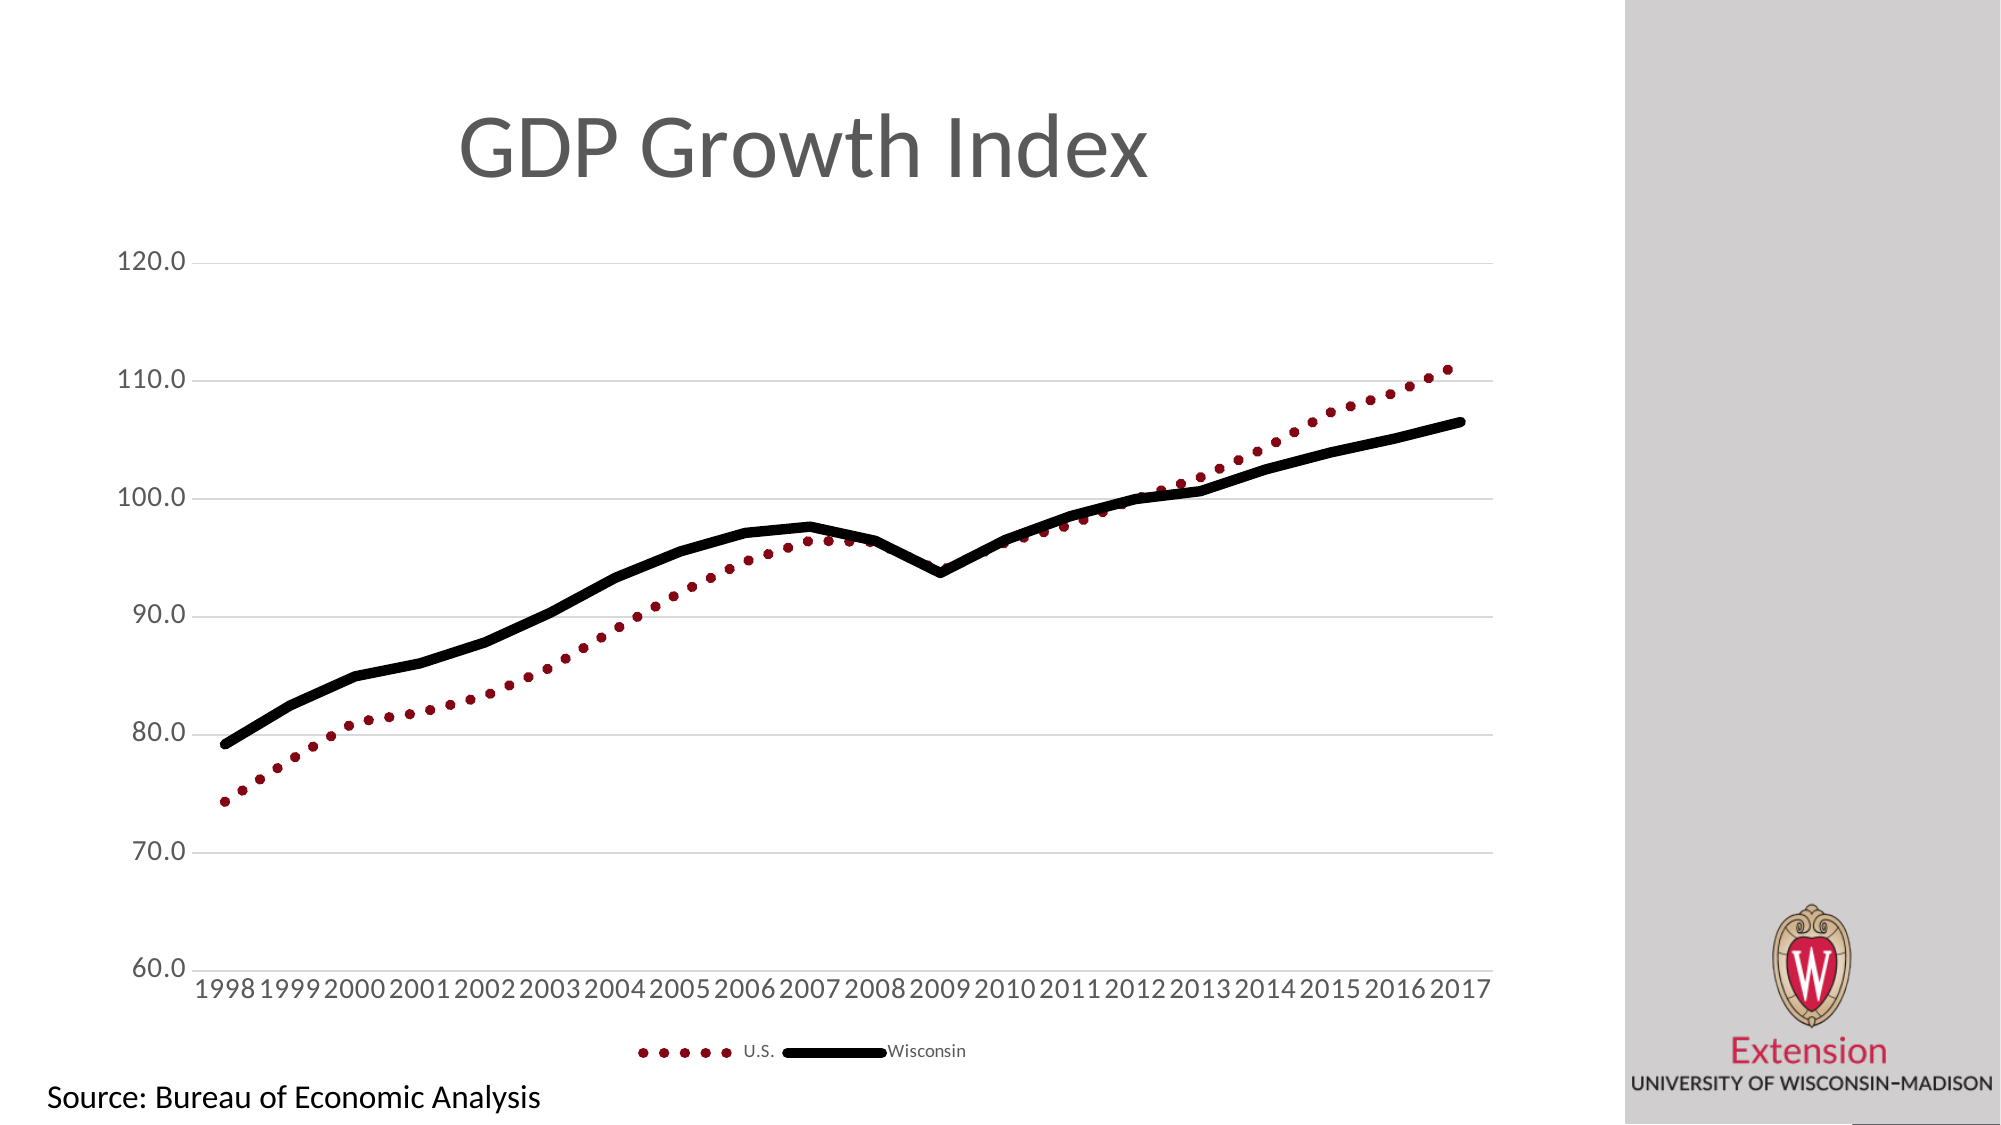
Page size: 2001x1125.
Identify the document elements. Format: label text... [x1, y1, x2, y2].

chart [87, 52, 1523, 1069]
text_box Source: Bureau of Economic Analysis [0, 1068, 660, 1125]
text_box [1375, 0, 2000, 1125]
